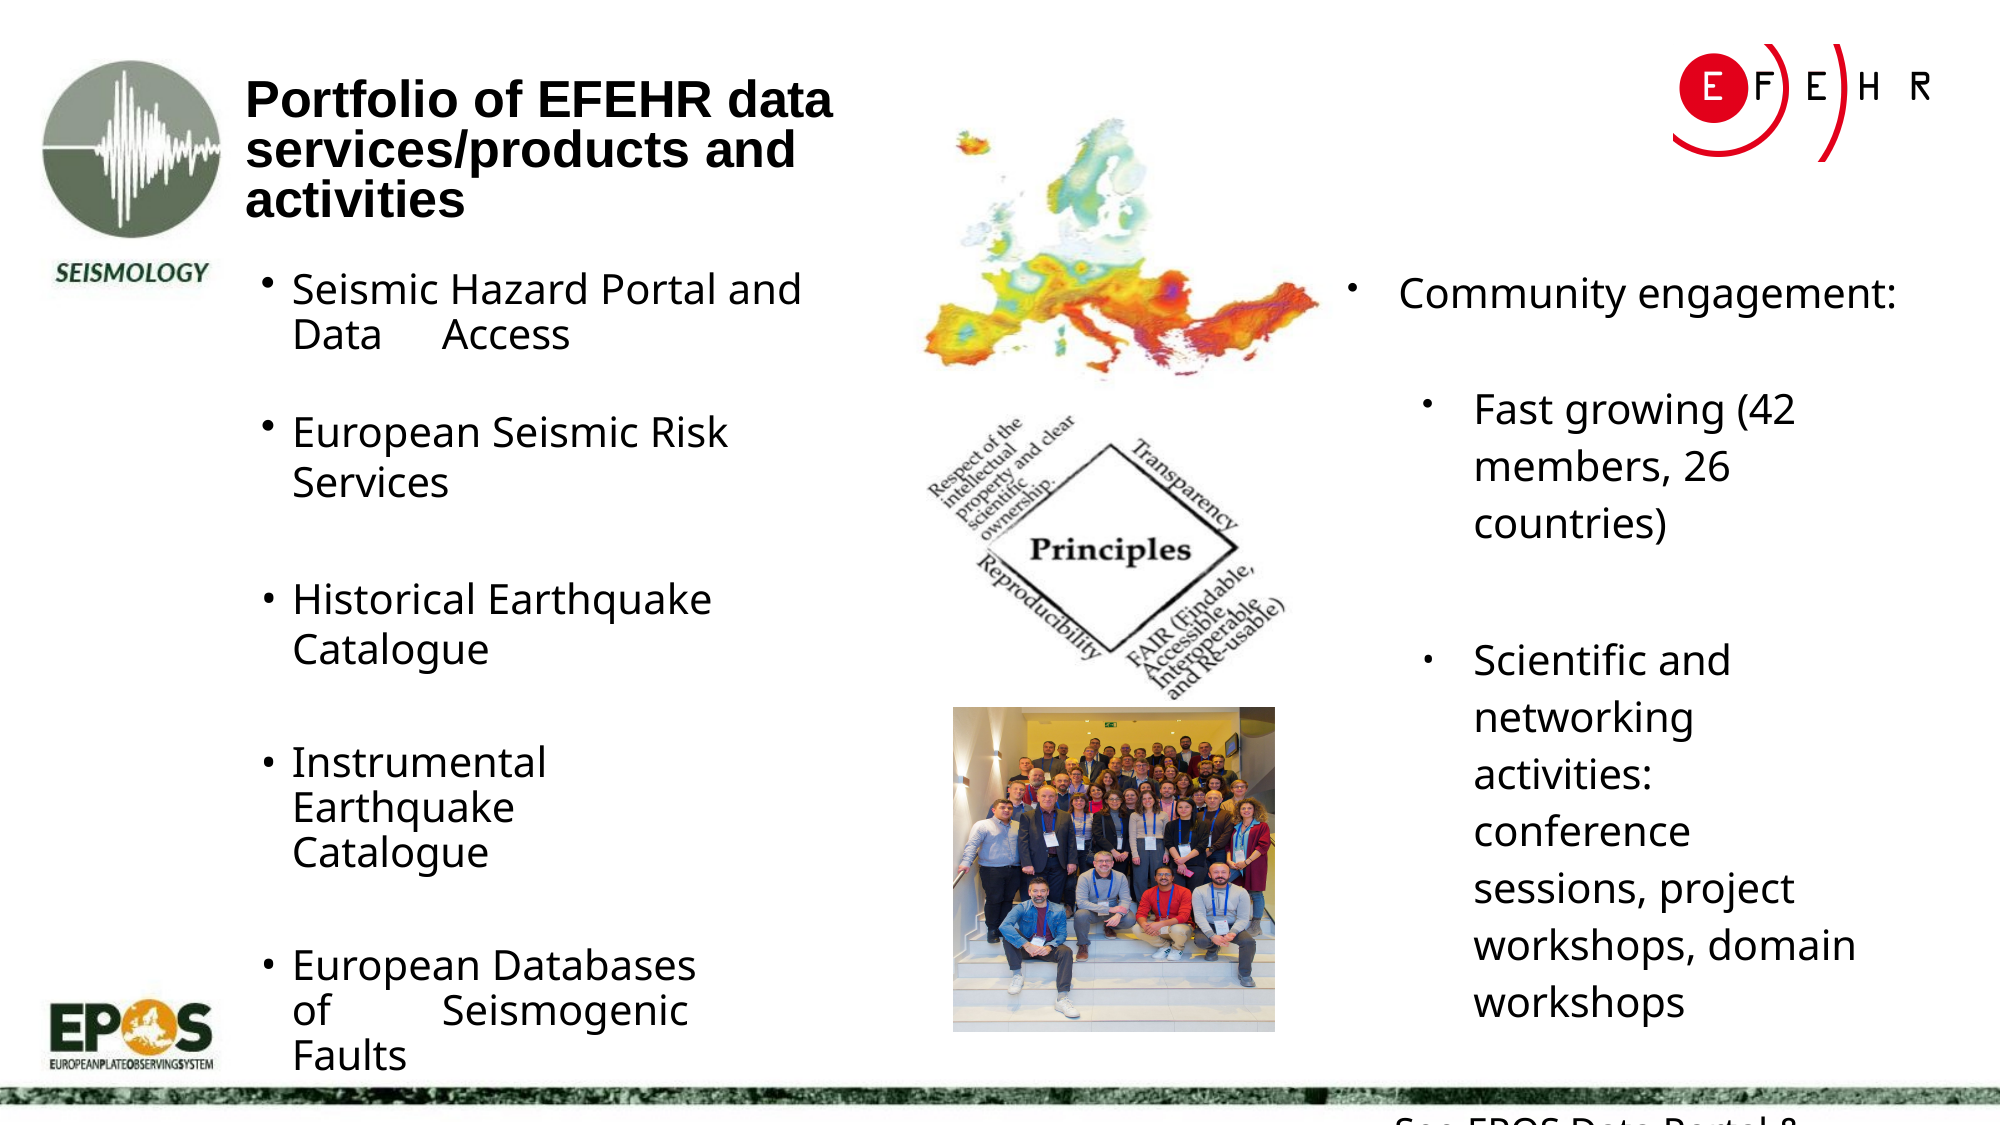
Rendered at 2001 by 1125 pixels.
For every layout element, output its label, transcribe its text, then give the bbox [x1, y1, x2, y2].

picture [897, 1032, 1345, 1122]
list Community engagement: Fast growing (42 members, 26 countries) Scientific and networking activities: conference sessions, project workshops, domain workshops See EPOS Data Portal & http://www.efehr.org [1345, 264, 1913, 1125]
list Seismic Hazard Portal and Data Access European Seismic Risk Services Historical Earthquake Catalogue Instrumental Earthquake Catalogue European Databases of Seismogenic Faults Ground Motion Shaking Models [258, 260, 897, 1125]
picture [0, 44, 2000, 1122]
title Portfolio of EFEHR data services/products and activities [243, 63, 838, 266]
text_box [856, 93, 1372, 1032]
